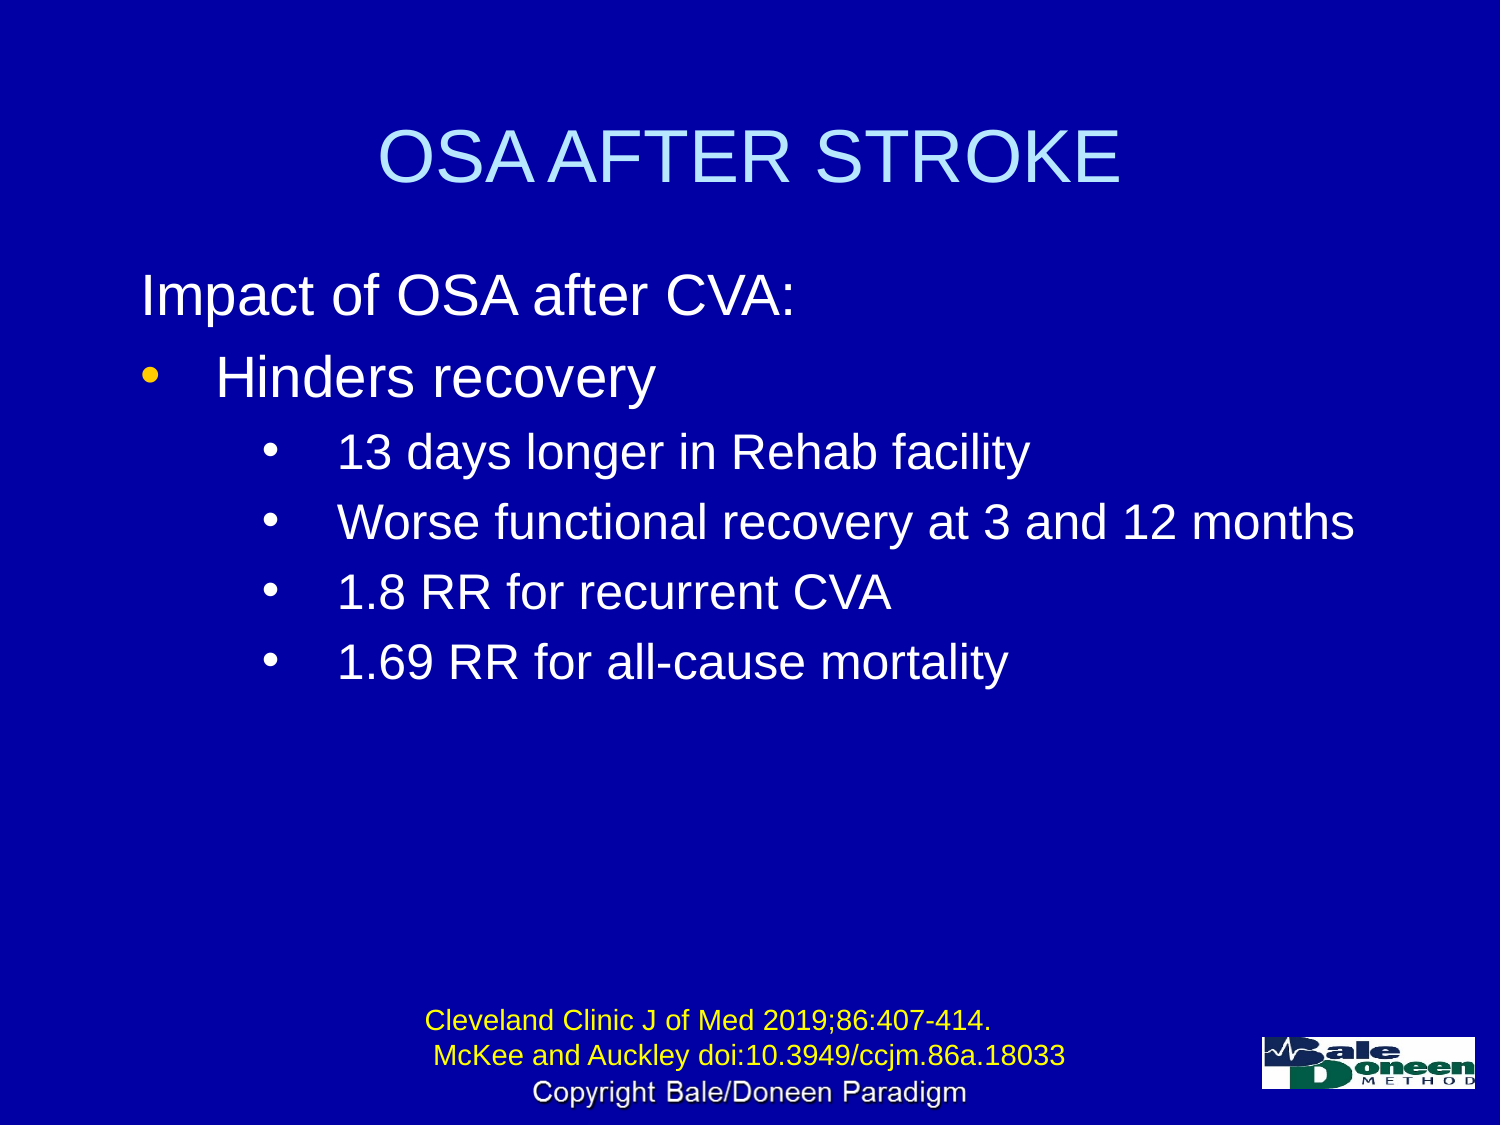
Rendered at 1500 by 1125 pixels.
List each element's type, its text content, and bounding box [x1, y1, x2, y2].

picture [512, 1037, 988, 1125]
subtitle Impact of OSA after CVA: Hinders recovery 13 days longer in Rehab facility Worse functional recovery at 3 and 12 months 1.8 RR for recurrent CVA 1.69 RR for all-cause mortality [124, 249, 1376, 1125]
title OSA AFTER STROKE [112, 20, 1388, 284]
picture [1262, 1037, 1476, 1090]
footer Cleveland Clinic J of Med 2019;86:407-414. McKee and Auckley doi:10.3949/ccjm.86a.18033 [365, 962, 1135, 1080]
